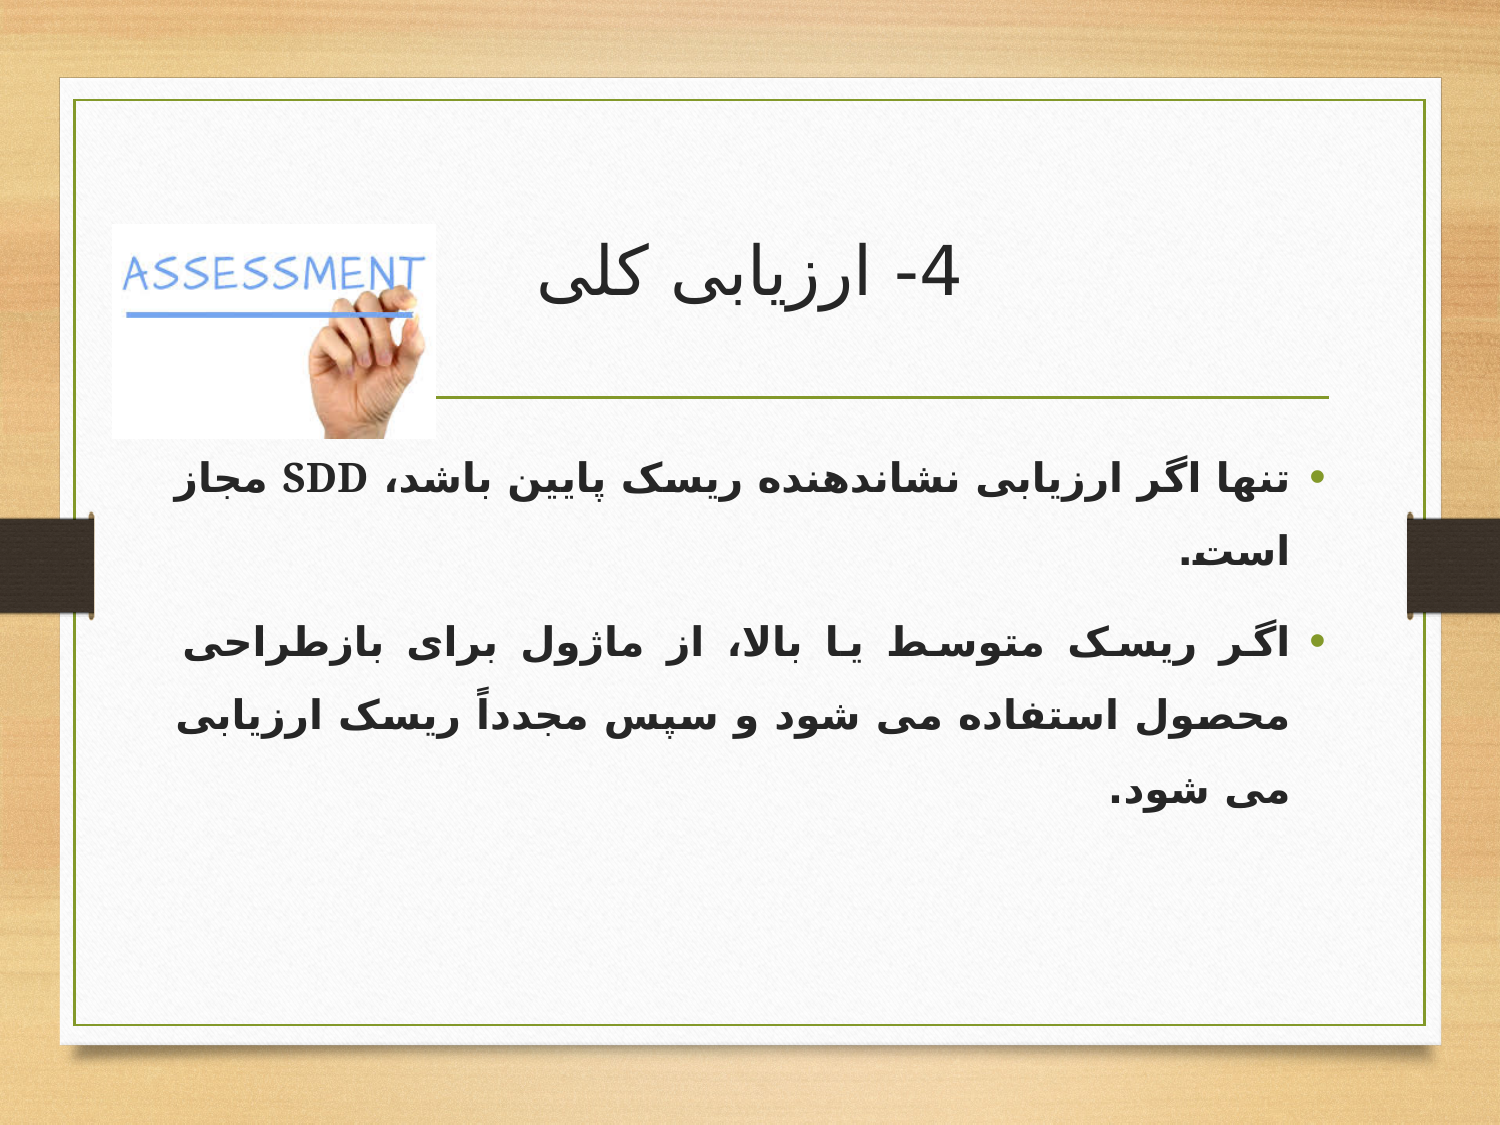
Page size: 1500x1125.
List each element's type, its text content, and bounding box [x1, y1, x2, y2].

picture [0, 0, 1500, 1125]
list تنها اگر ارزیابی نشاندهنده ریسک پایین باشد، SDD مجاز است. اگر ریسک متوسط یا بالا، از ماژول برای بازطراحی محصول استفاده می شود و سپس مجدداً ریسک ارزیابی می شود. [159, 419, 1341, 964]
title 4- ارزیابی کلی [159, 161, 1341, 375]
